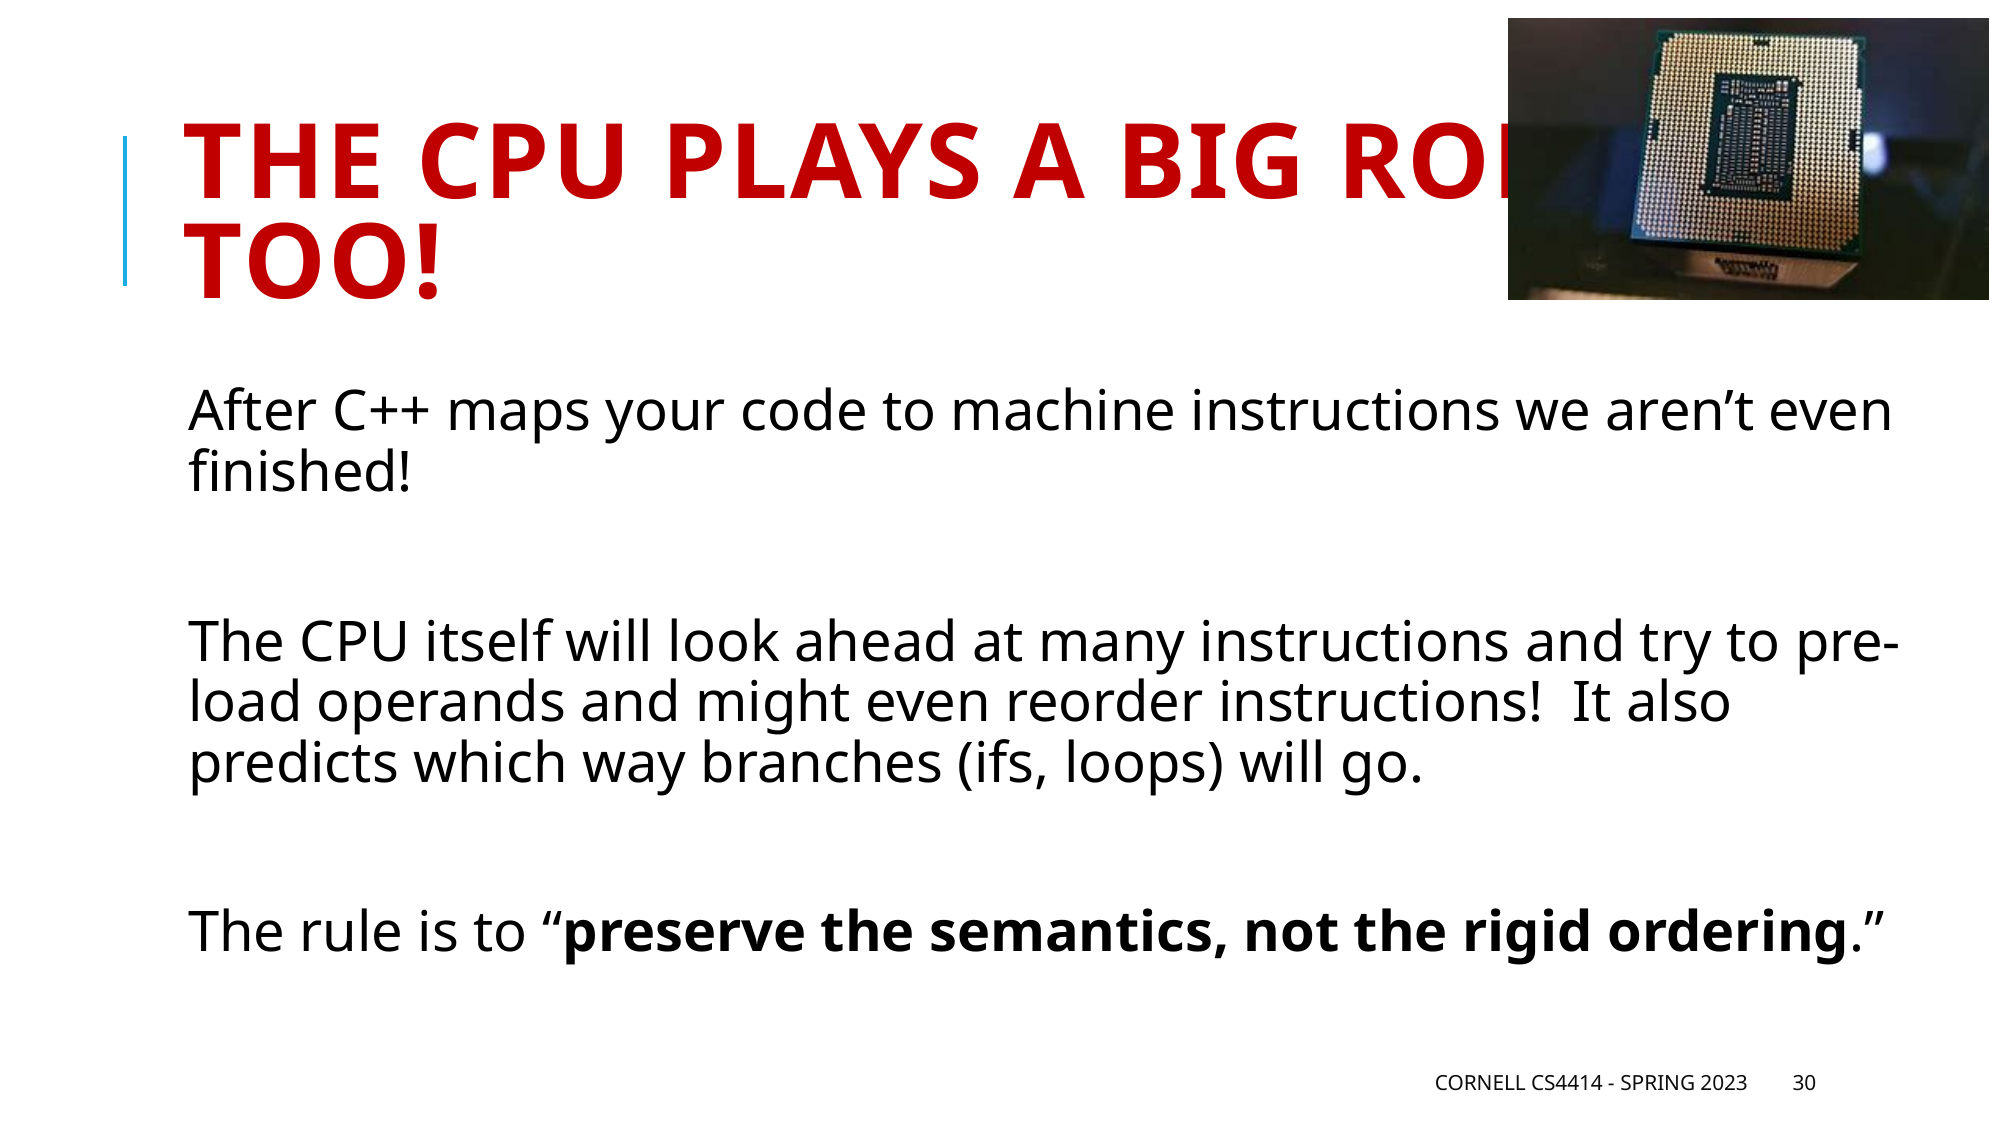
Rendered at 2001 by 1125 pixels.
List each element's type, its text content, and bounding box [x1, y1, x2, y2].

list After C++ maps your code to machine instructions we aren’t even finished! The CPU itself will look ahead at many instructions and try to pre-load operands and might even reorder instructions! It also predicts which way branches (ifs, loops) will go. The rule is to “preserve the semantics, not the rigid ordering.” [168, 375, 1914, 1035]
slide_number 30 [1777, 1061, 1938, 1107]
picture [1508, 18, 1989, 301]
footer Cornell CS4414 - Spring 2023 [794, 1061, 1763, 1107]
title The CPU plays a big role, too! [168, 96, 1914, 342]
